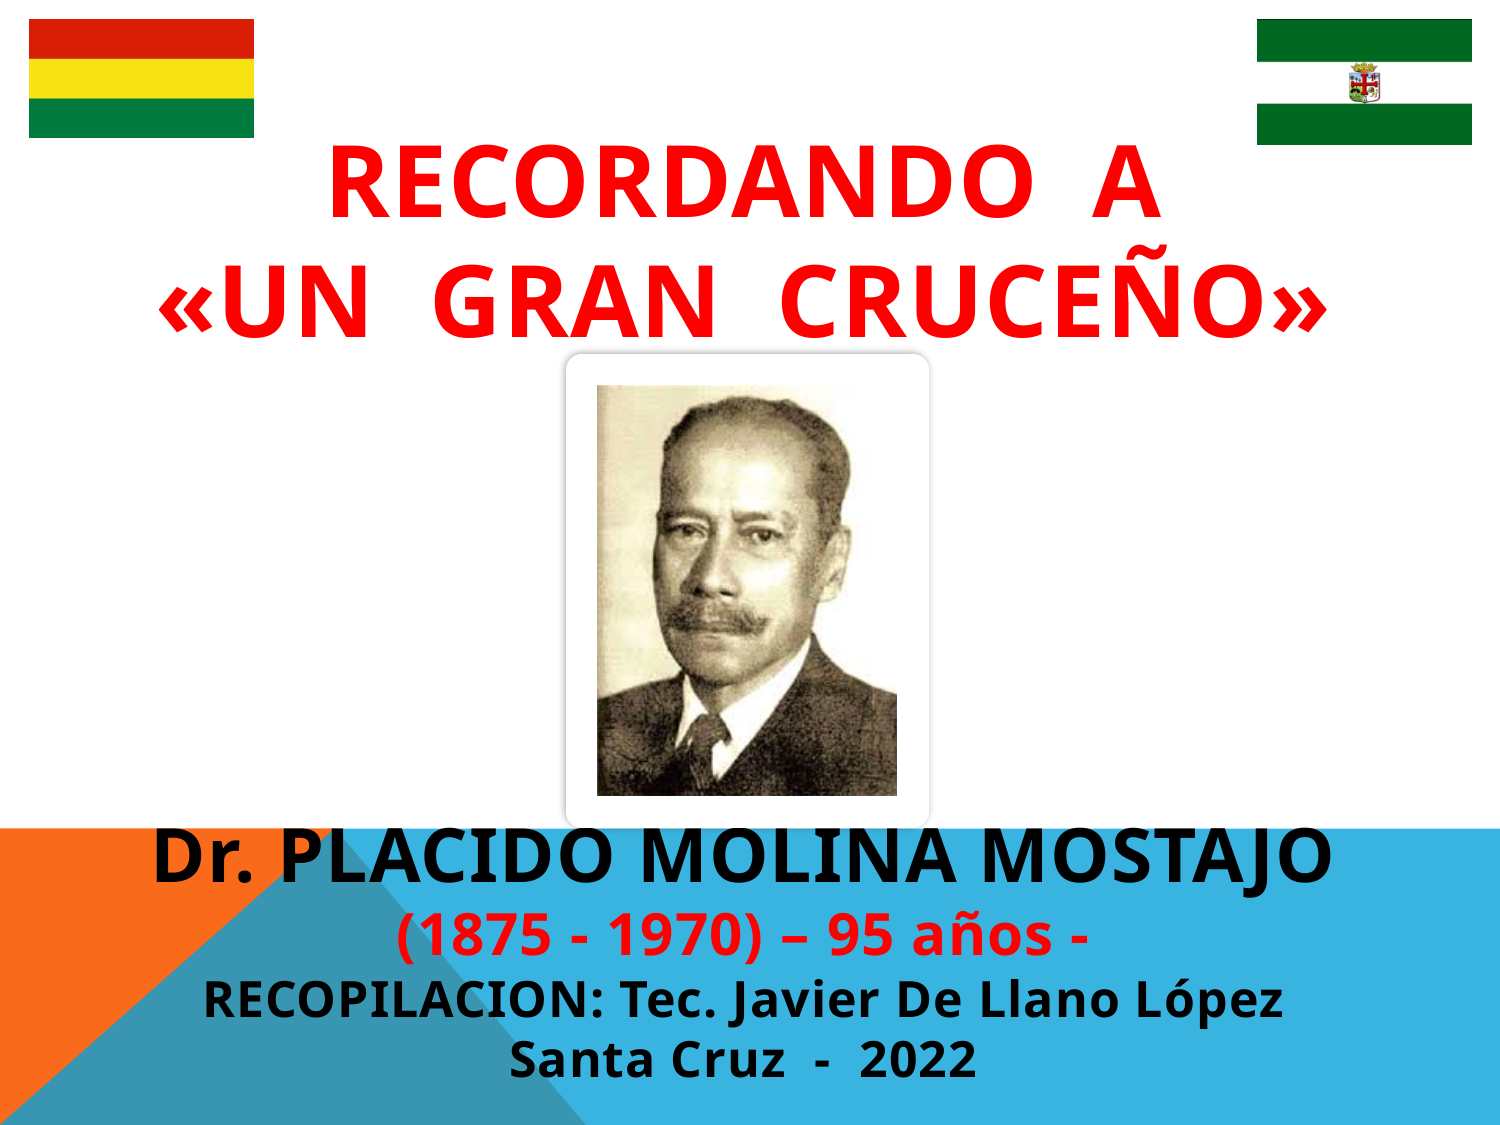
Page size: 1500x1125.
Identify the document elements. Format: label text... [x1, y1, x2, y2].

title RECORDANDO A «UN GRAN CRUCEÑO» Dr. PLACIDO MOLINA MOSTAJO (1875 - 1970) – 95 años - RECOPILACION: Tec. Javier De Llano López Santa Cruz - 2022 [29, 19, 1459, 1125]
picture [1257, 18, 1472, 146]
picture [29, 18, 255, 138]
picture [597, 385, 898, 797]
